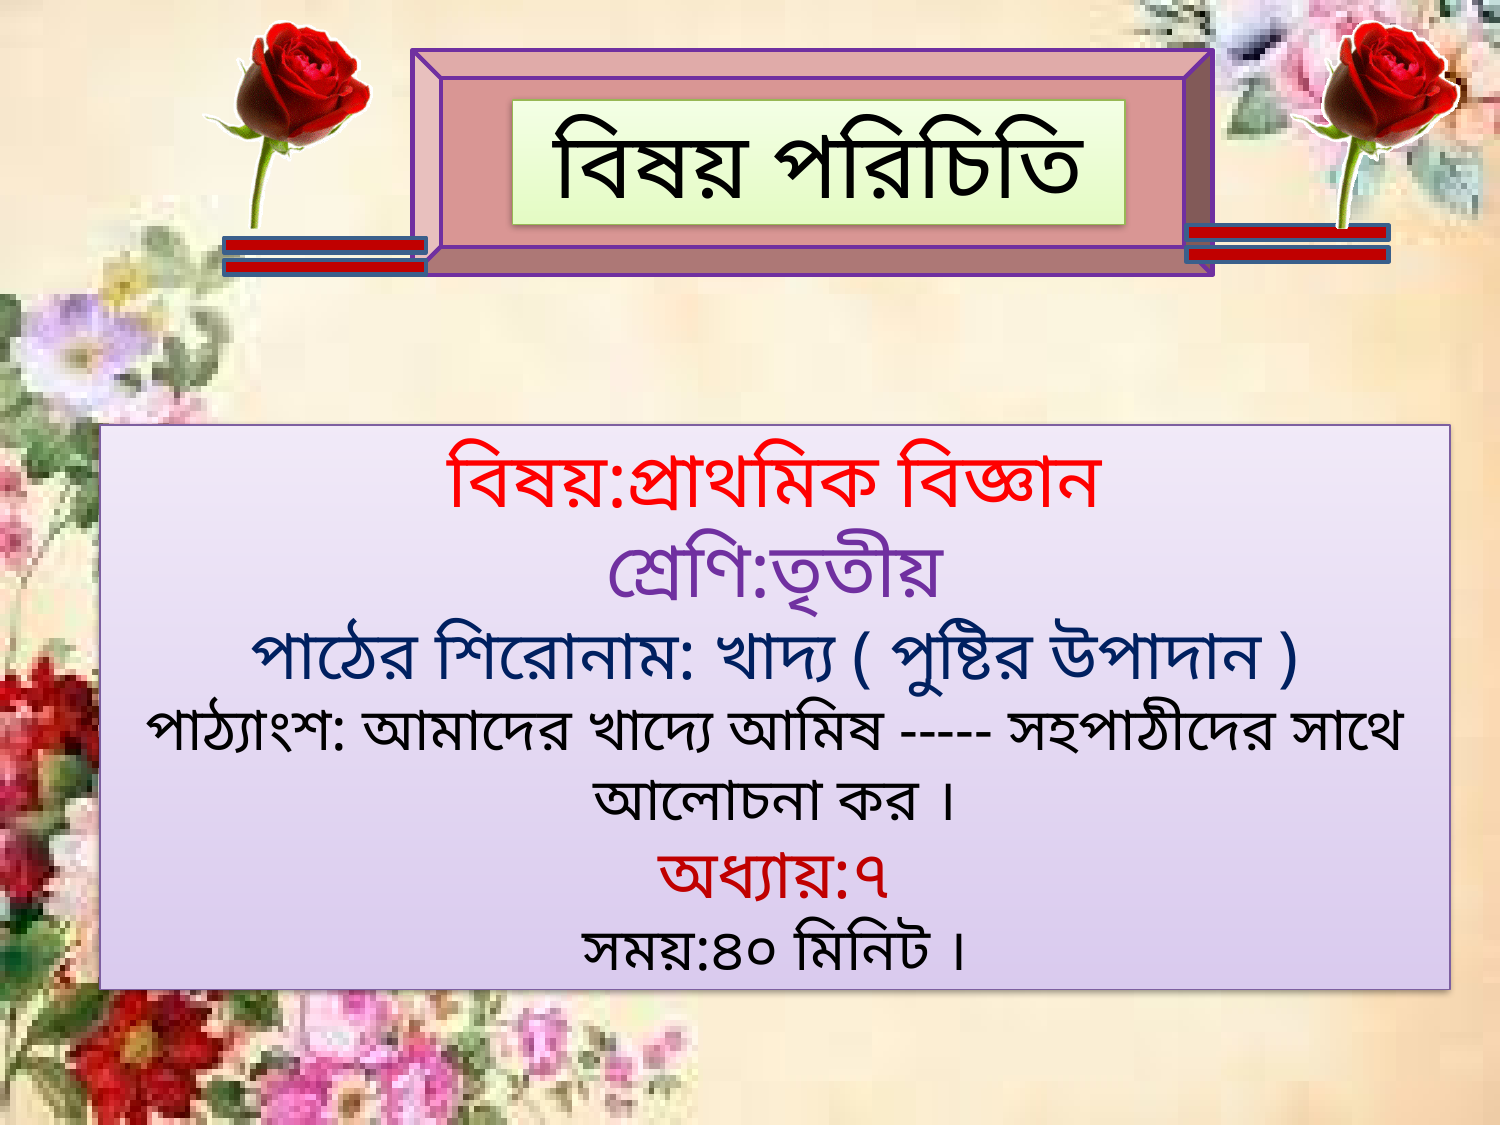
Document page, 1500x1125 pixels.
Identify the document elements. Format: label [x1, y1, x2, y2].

picture [0, 0, 1500, 1125]
text_box [162, 0, 1500, 288]
